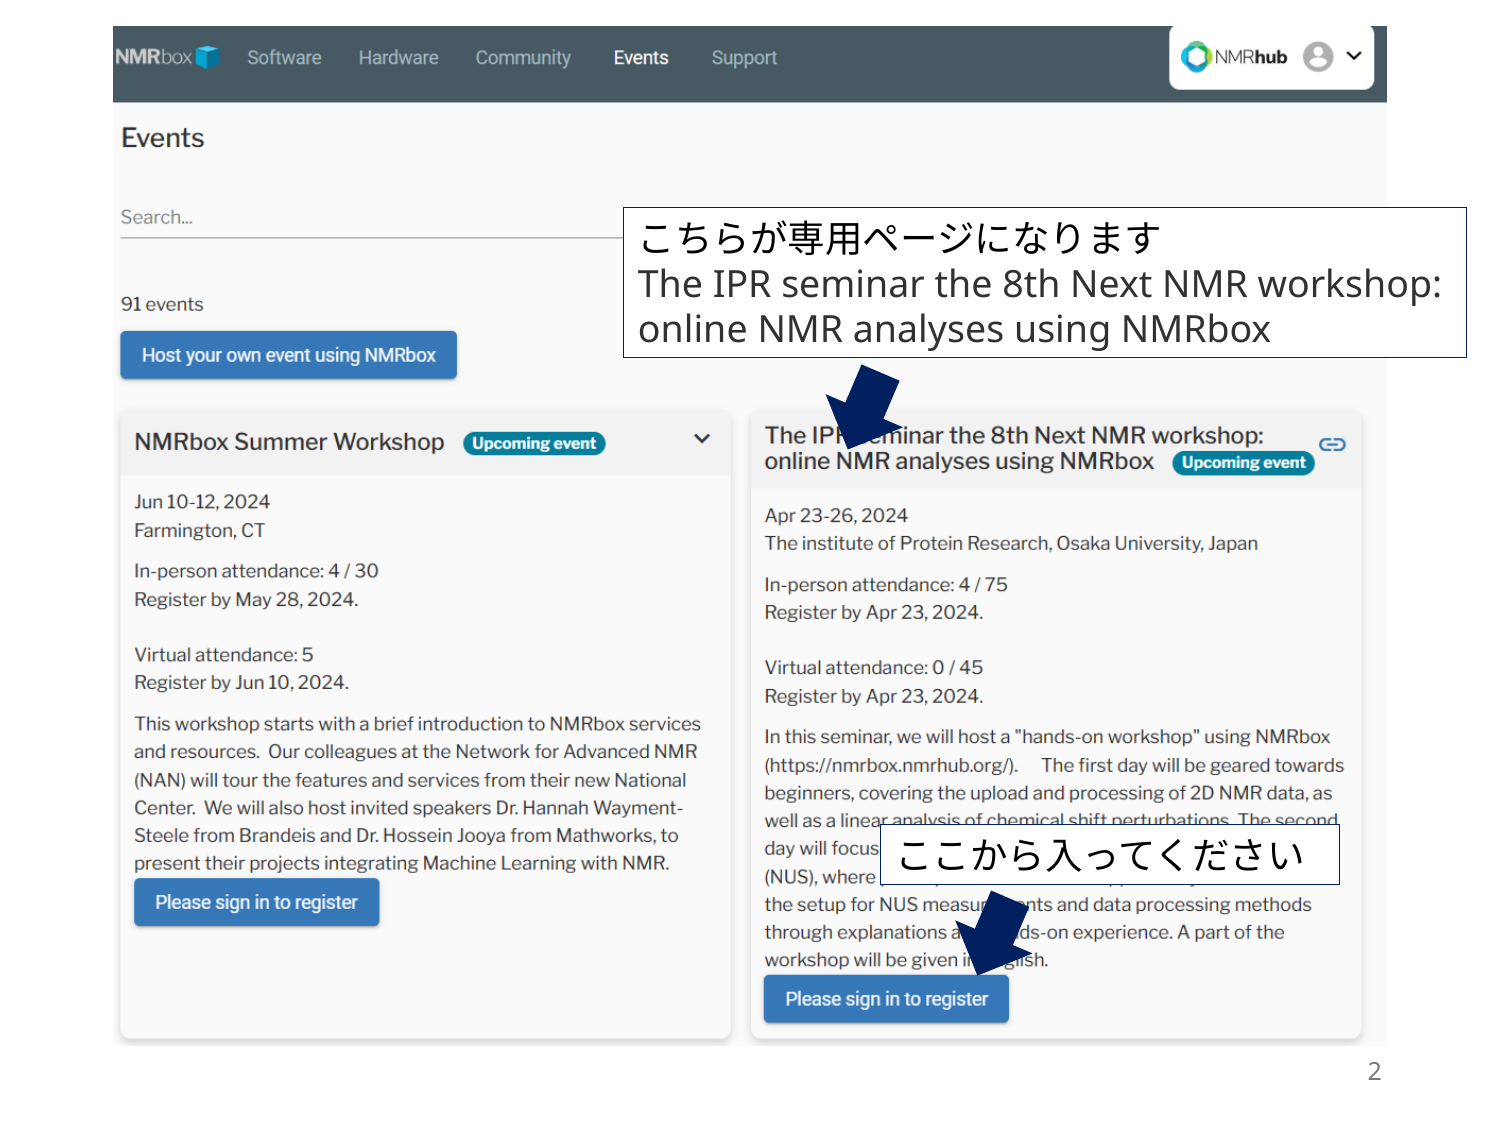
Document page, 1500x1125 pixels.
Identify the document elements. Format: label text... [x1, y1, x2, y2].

text_box こちらが専用ページになります The IPR seminar the 8th Next NMR workshop: online NMR analyses using NMRbox [1387, 207, 1467, 358]
slide_number 2 [1059, 1042, 1397, 1103]
picture [113, 26, 1387, 1046]
